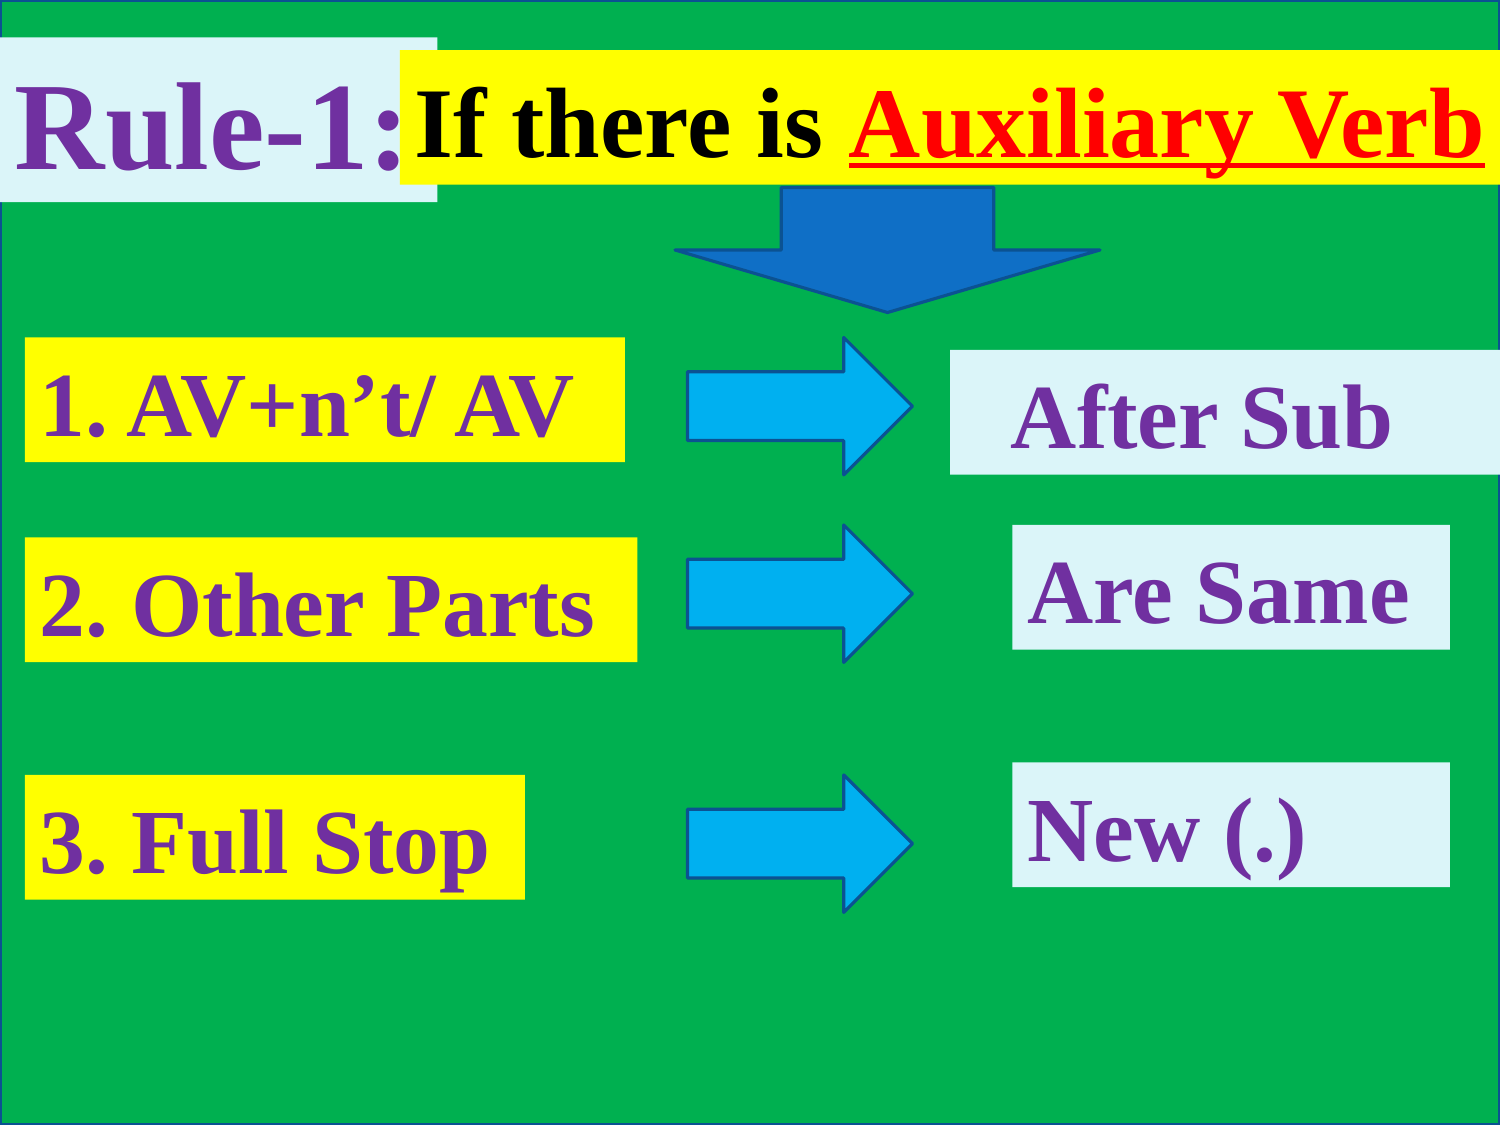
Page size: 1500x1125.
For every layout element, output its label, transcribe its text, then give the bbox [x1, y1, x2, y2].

text_box If there is Auxiliary Verb [399, 50, 1500, 185]
text_box [0, 0, 1500, 50]
text_box [685, 773, 914, 914]
text_box 1. AV+n’t/ AV [24, 337, 625, 463]
text_box Rule-1: [0, 37, 438, 203]
text_box 2. Other Parts [24, 537, 638, 663]
text_box Are Same [1012, 524, 1450, 650]
text_box [673, 185, 1102, 315]
text_box [685, 523, 914, 664]
text_box [685, 335, 914, 477]
text_box After Sub [950, 349, 1500, 475]
text_box [0, 185, 1500, 1125]
text_box 3. Full Stop [24, 774, 525, 900]
text_box New (.) [1012, 762, 1450, 888]
